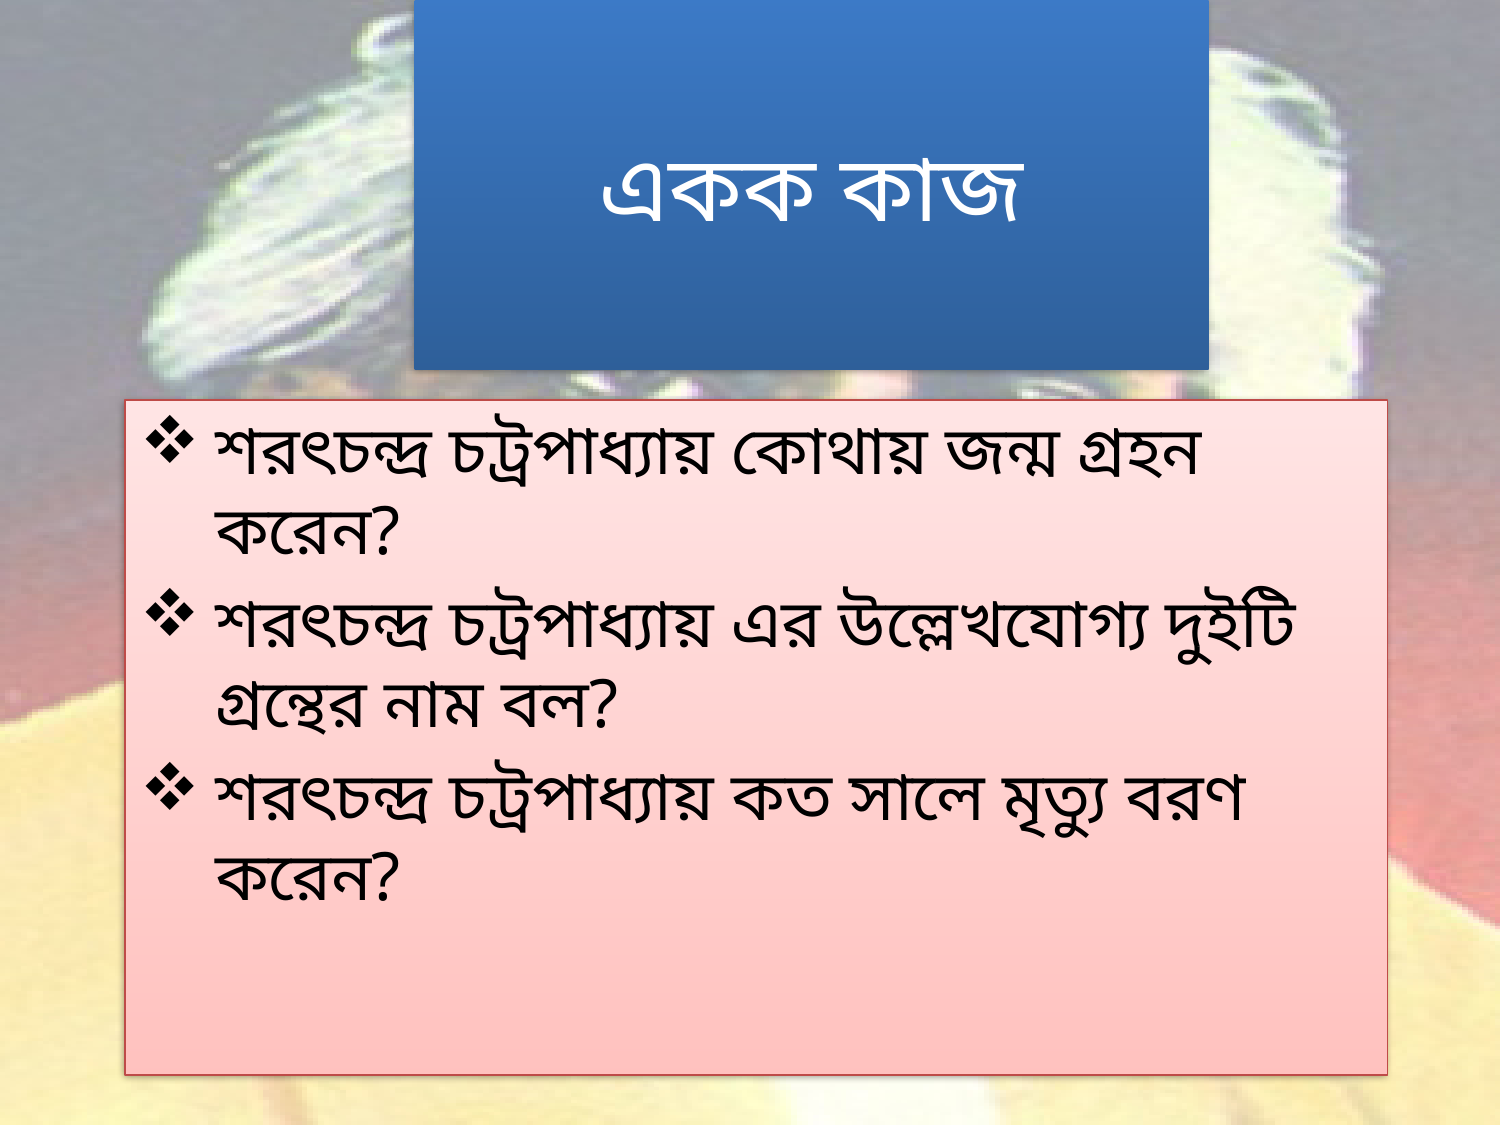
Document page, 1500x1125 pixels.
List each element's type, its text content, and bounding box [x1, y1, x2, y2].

title একক কাজ [414, 0, 1209, 370]
subtitle শরৎচন্দ্র চট্রপাধ্যায় কোথায় জন্ম গ্রহন করেন? শরৎচন্দ্র চট্রপাধ্যায় এর উল্লেখযোগ্য দুইটি গ্রন্থের নাম বল? শরৎচন্দ্র চট্রপাধ্যায় কত সালে মৃত্যু বরণ করেন? [124, 399, 1388, 1076]
picture [0, 0, 1500, 1125]
